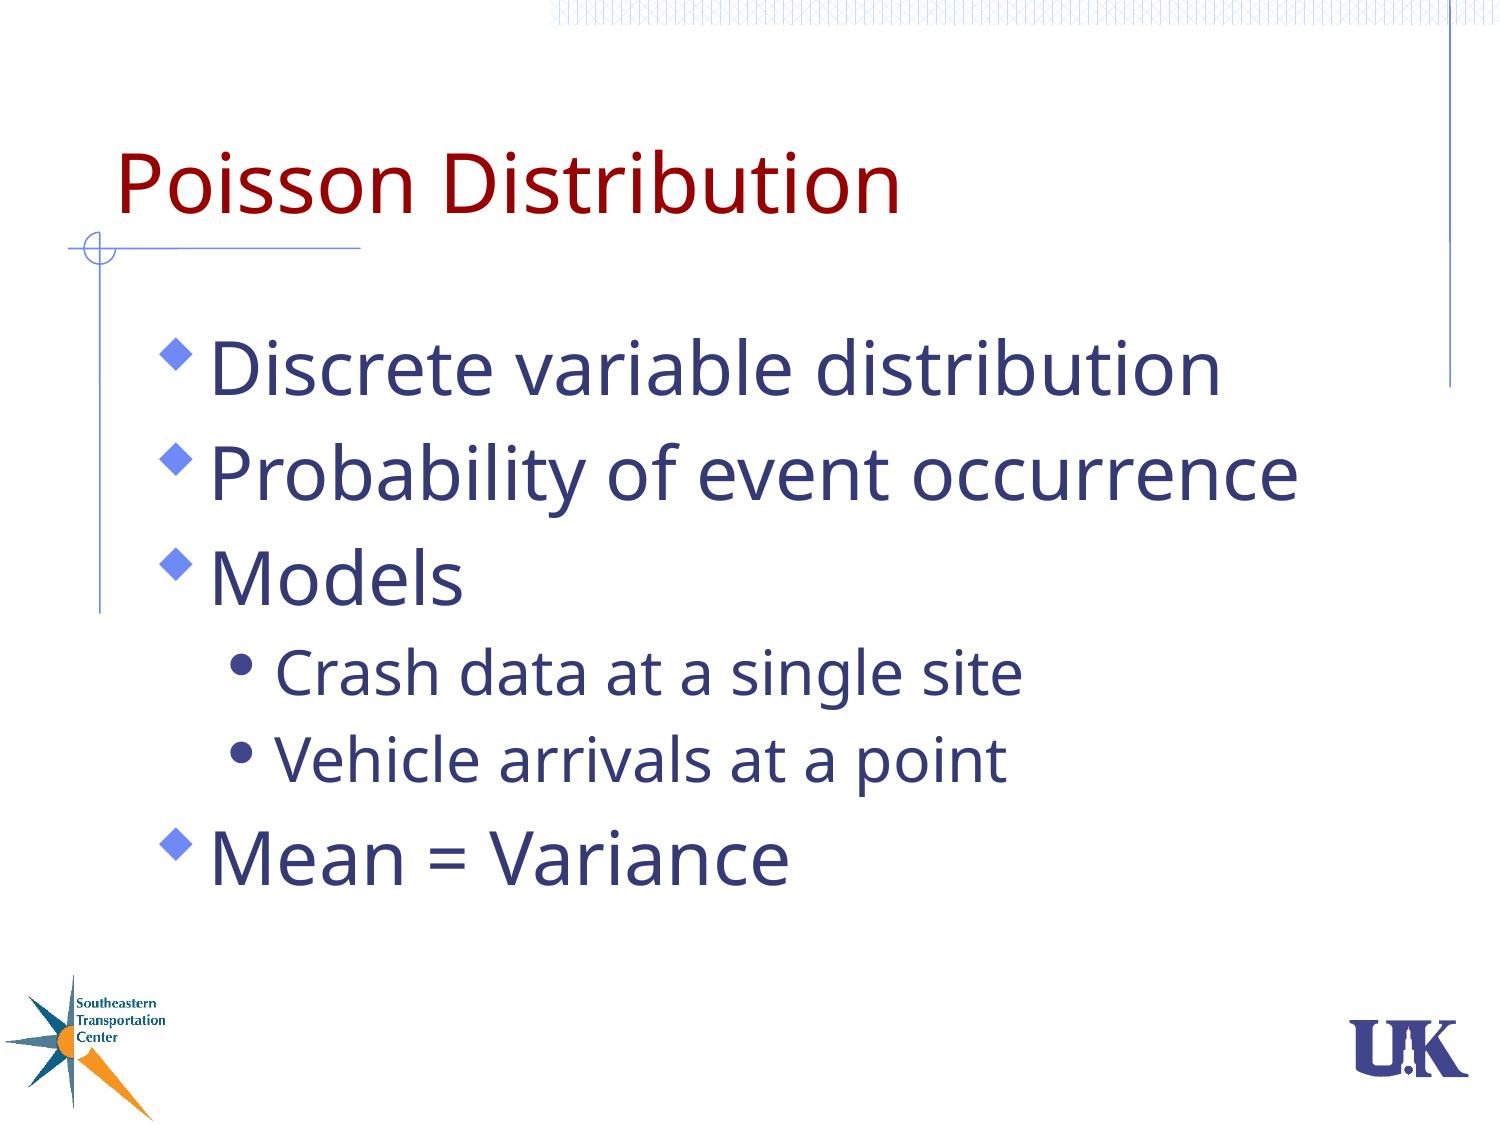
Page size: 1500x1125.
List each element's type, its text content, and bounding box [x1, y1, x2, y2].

title Poisson Distribution [99, 50, 1375, 238]
picture [3, 969, 165, 1122]
list Discrete variable distribution Probability of event occurrence Models Crash data at a single site Vehicle arrivals at a point Mean = Variance [137, 312, 1413, 988]
